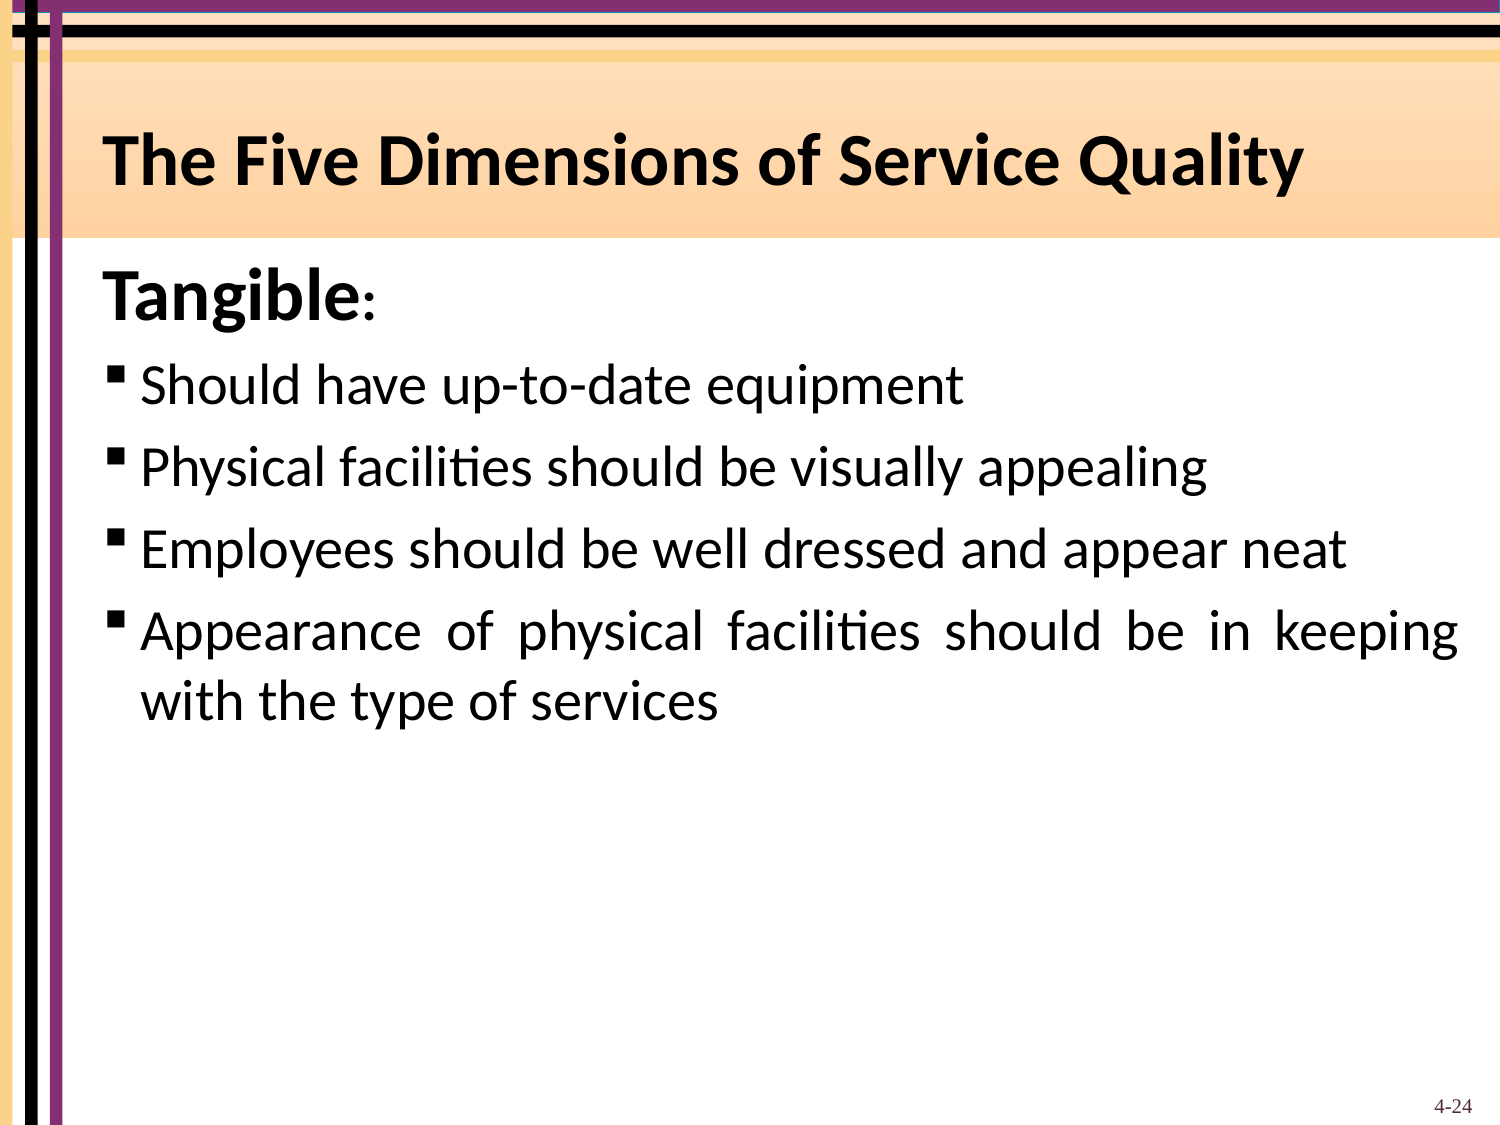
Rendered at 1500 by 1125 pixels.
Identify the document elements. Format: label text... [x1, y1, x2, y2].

text_box 4-24 [1137, 1049, 1488, 1125]
title The Five Dimensions of Service Quality [87, 87, 1476, 237]
list Tangible: Should have up-to-date equipment Physical facilities should be visually appealing Employees should be well dressed and appear neat Appearance of physical facilities should be in keeping with the type of services [87, 237, 1476, 1063]
